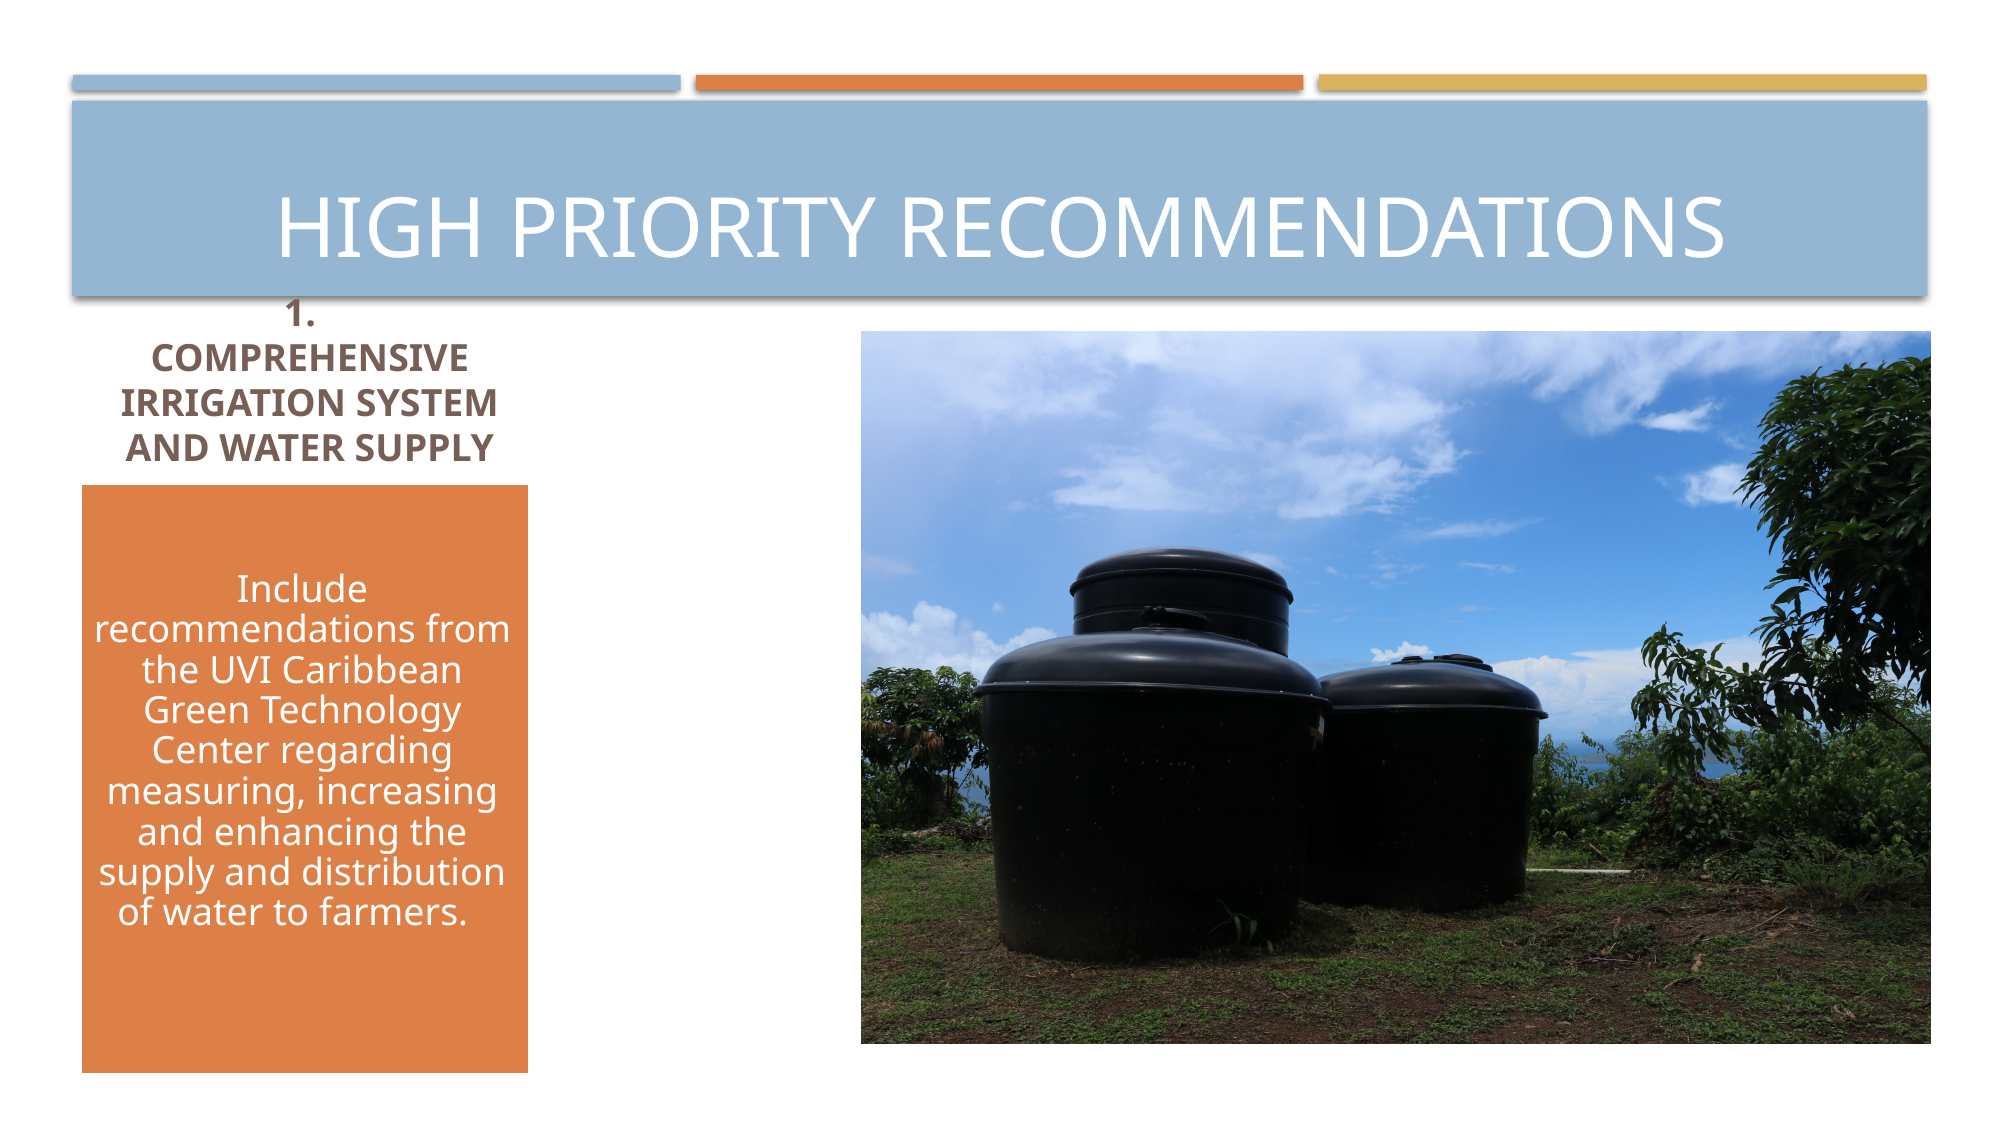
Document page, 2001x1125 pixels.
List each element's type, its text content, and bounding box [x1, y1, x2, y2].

picture [860, 330, 1931, 1045]
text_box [79, 482, 531, 1076]
title HIGH PRIORITY recommendations [71, 115, 1931, 282]
text_box 1. COMPREHENSIVE IRRIGATION SYSTEM AND WATER SUPPLY [87, 281, 533, 482]
